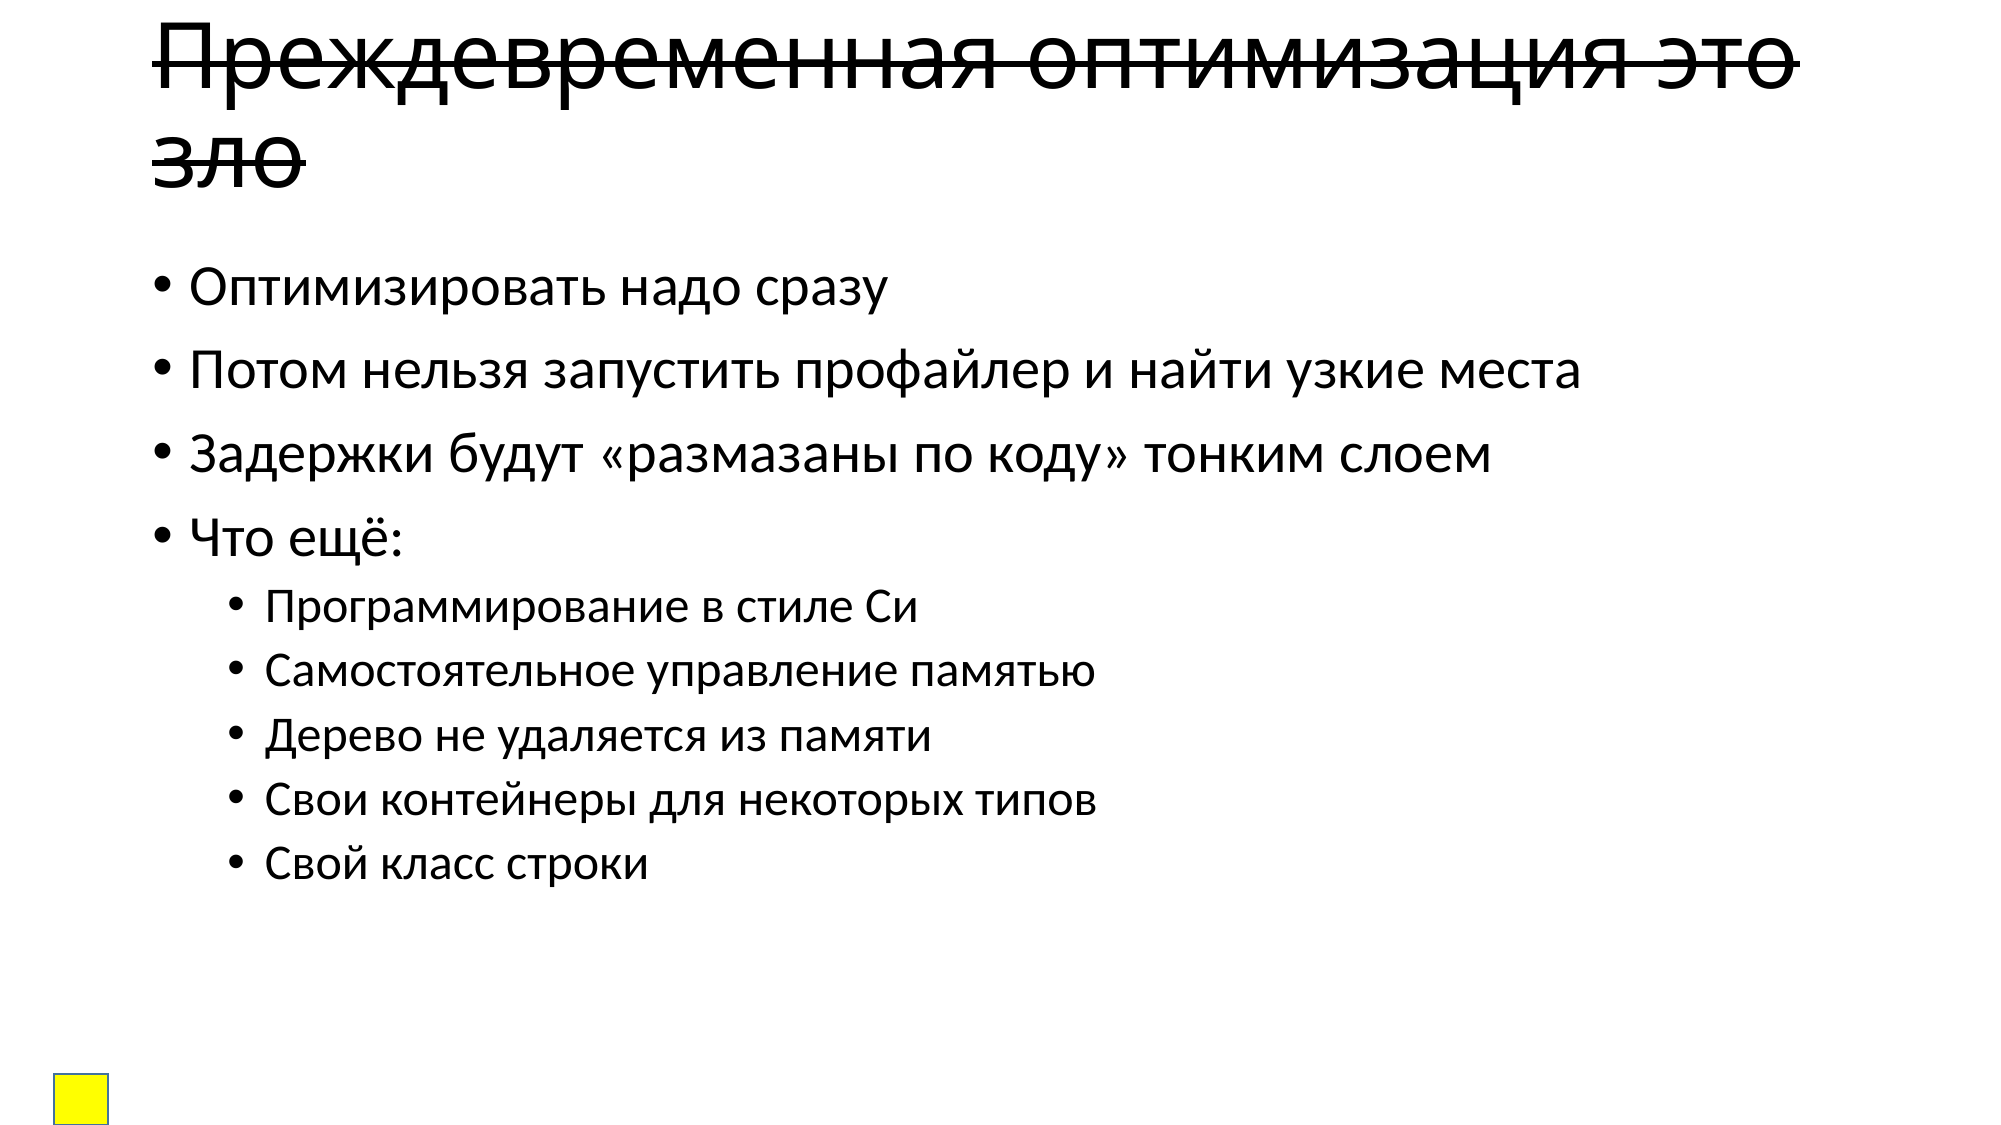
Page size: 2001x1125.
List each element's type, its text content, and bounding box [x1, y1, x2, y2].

text_box [53, 1073, 109, 1125]
title Преждевременная оптимизация это зло [137, 0, 1863, 218]
list Оптимизировать надо сразу Потом нельзя запустить профайлер и найти узкие места Задержки будут «размазаны по коду» тонким слоем Что ещё: Программирование в стиле Си Самостоятельное управление памятью Дерево не удаляется из памяти Свои контейнеры для некоторых типов Свой класс строки [137, 247, 1863, 962]
